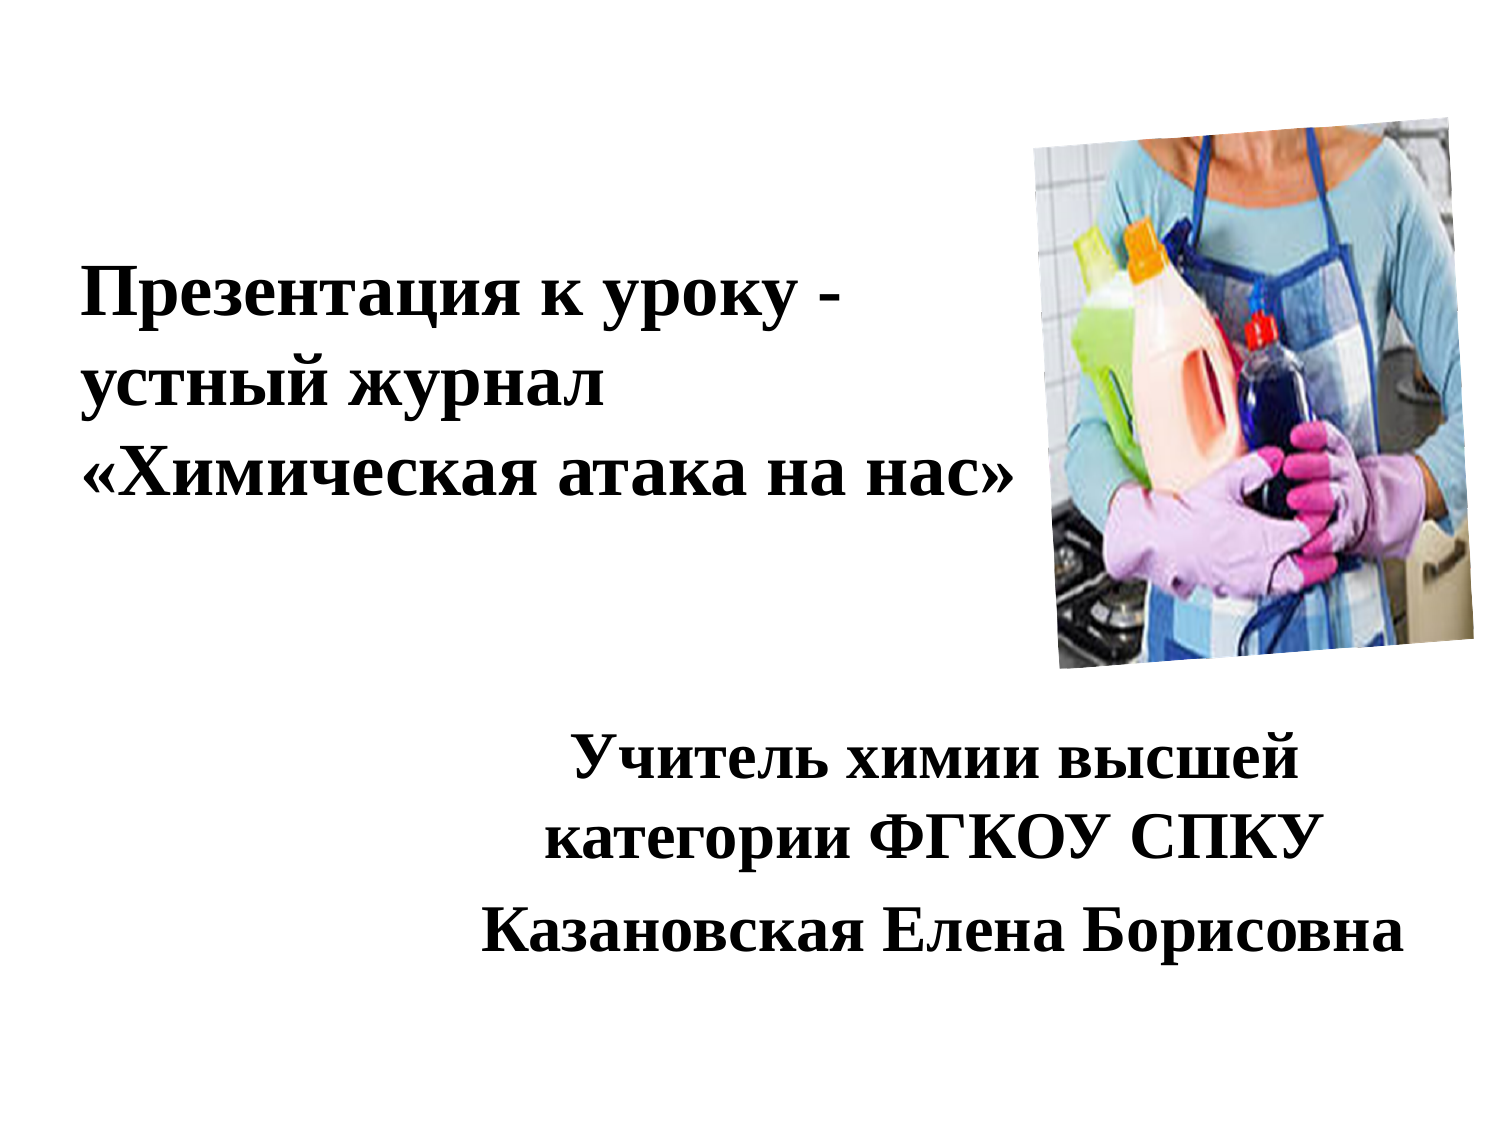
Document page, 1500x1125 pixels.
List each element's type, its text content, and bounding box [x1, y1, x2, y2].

subtitle Учитель химии высшей категории ФГКОУ СПКУ Казановская Елена Борисовна [410, 704, 1461, 1024]
picture [1031, 116, 1474, 670]
title Презентация к уроку - устный журнал «Химическая атака на нас» [64, 137, 1425, 705]
